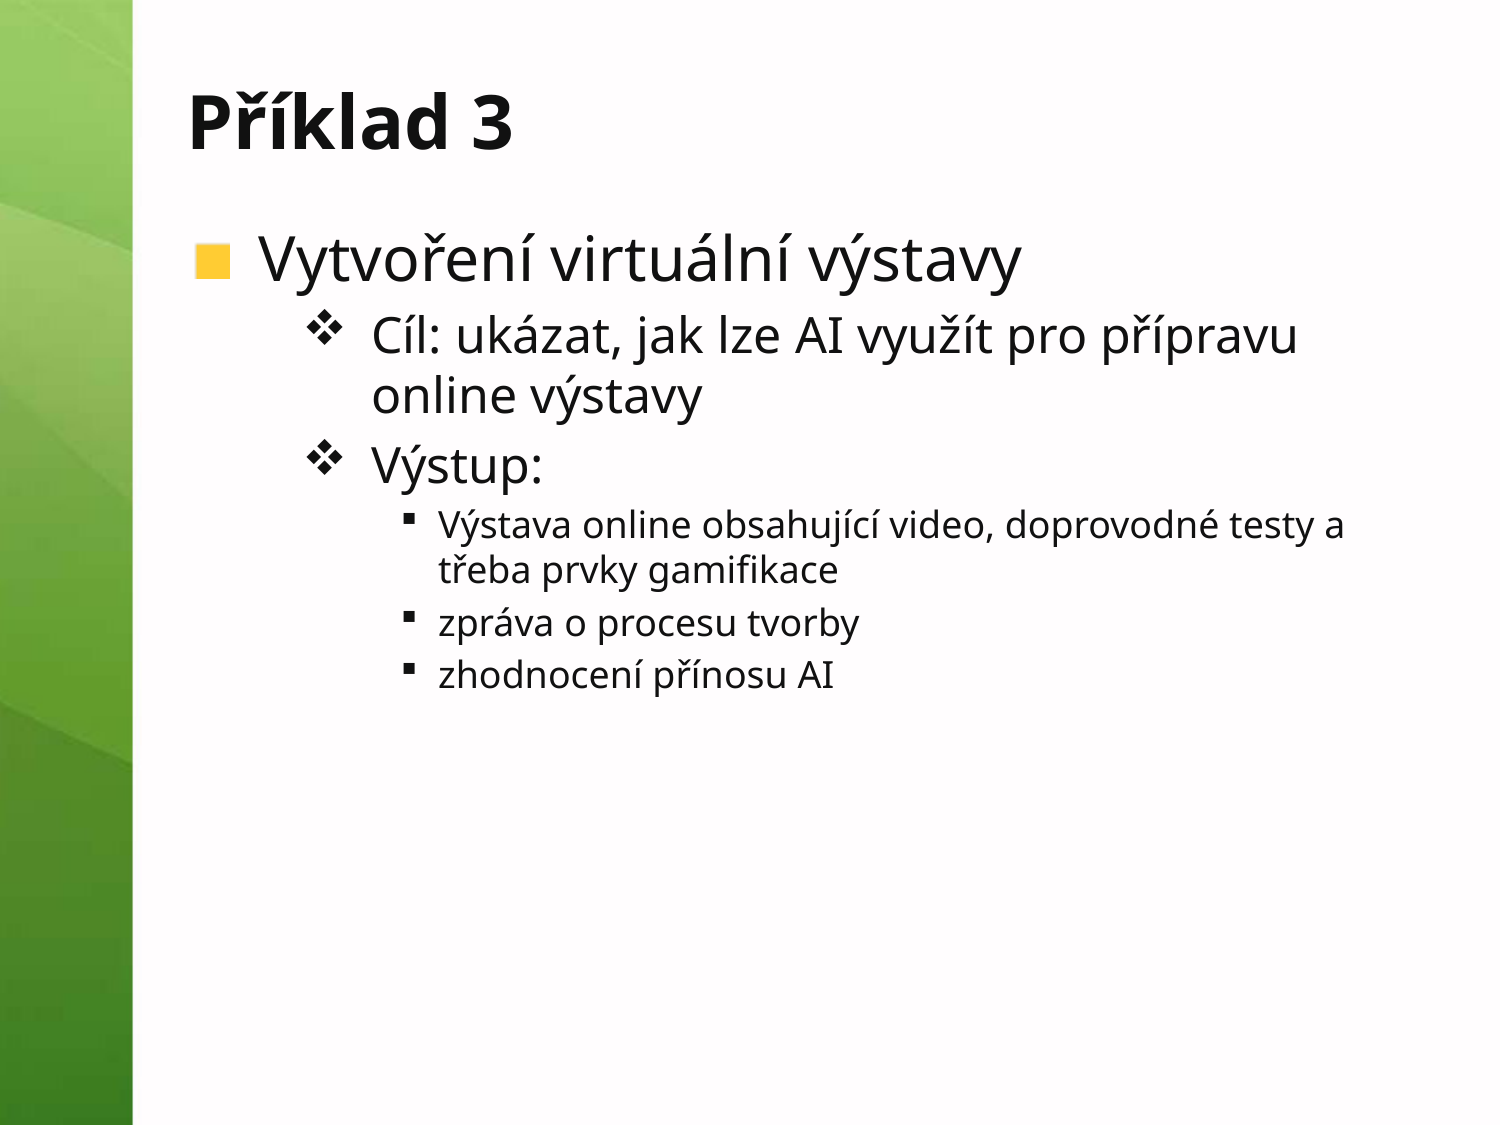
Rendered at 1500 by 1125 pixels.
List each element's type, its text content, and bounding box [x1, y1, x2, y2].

list Vytvoření virtuální výstavy Cíl: ukázat, jak lze AI využít pro přípravu online výstavy Výstup: Výstava online obsahující video, doprovodné testy a třeba prvky gamifikace zpráva o procesu tvorby zhodnocení přínosu AI [171, 196, 1447, 1094]
picture [0, 0, 1500, 1125]
title Příklad 3 [171, 77, 1447, 161]
